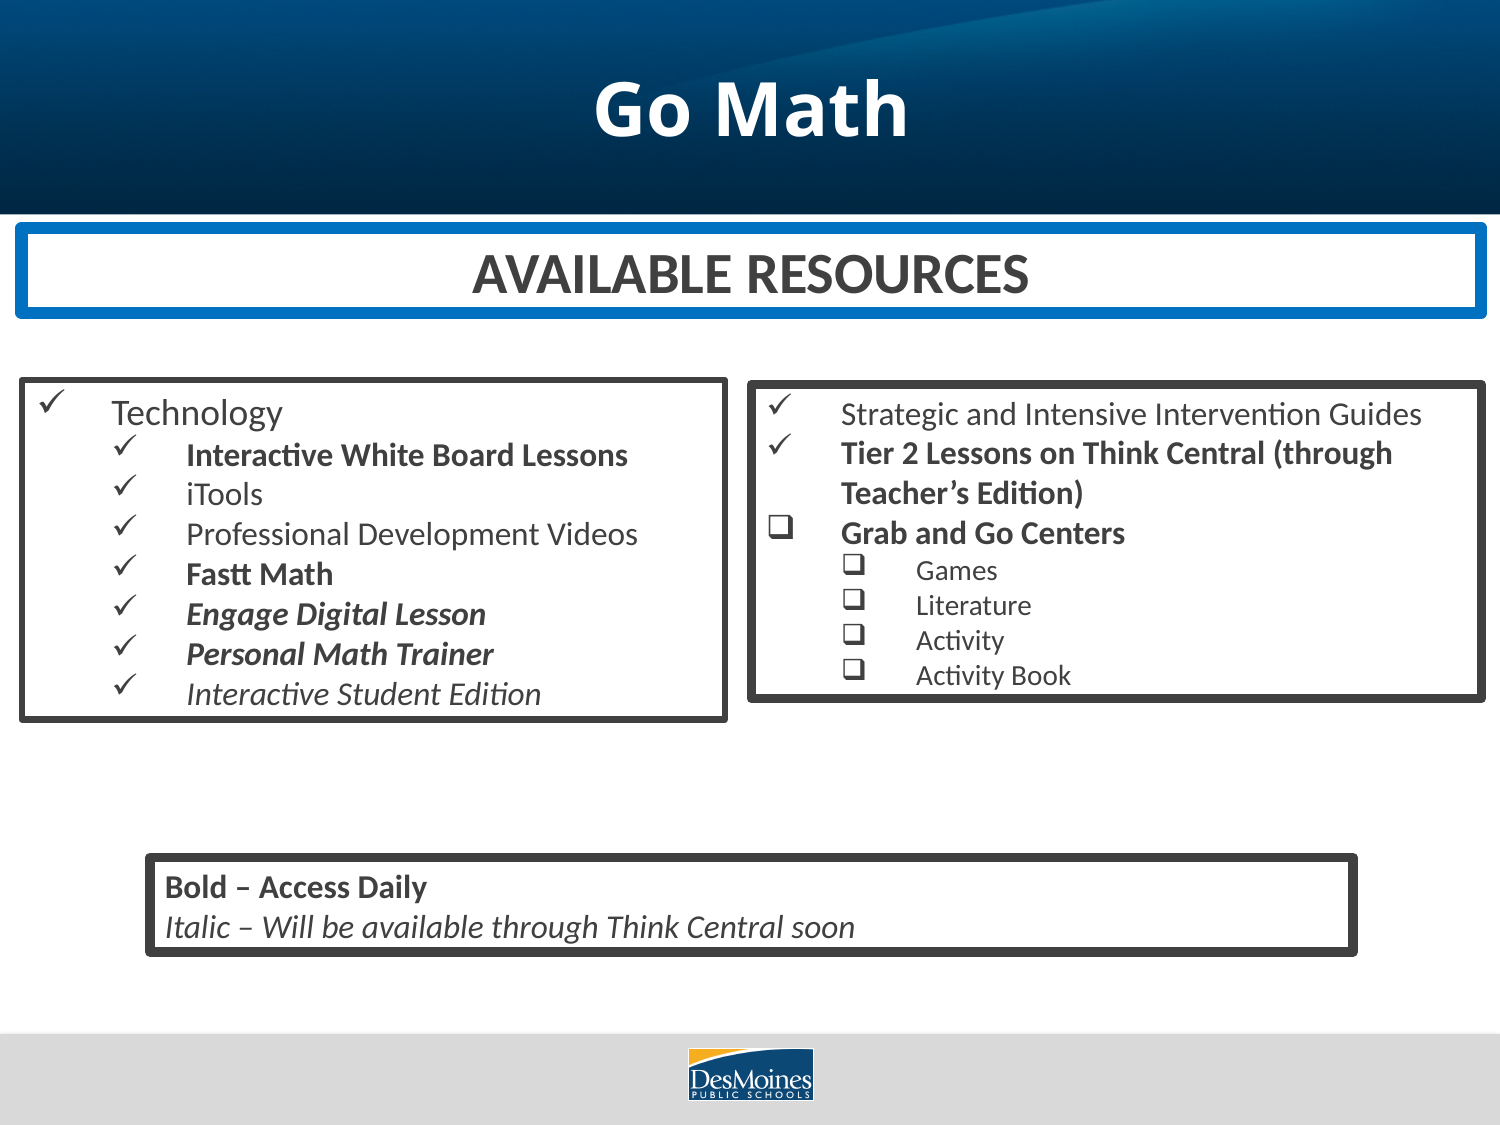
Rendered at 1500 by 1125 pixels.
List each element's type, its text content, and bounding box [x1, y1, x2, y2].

text_box Technology Interactive White Board Lessons iTools Professional Development Videos Fastt Math Engage Digital Lesson Personal Math Trainer Interactive Student Edition [21, 380, 725, 720]
text_box Strategic and Intensive Intervention Guides Tier 2 Lessons on Think Central (through Teacher’s Edition) Grab and Go Centers Games Literature Activity Activity Book [751, 384, 1482, 699]
title Go Math [76, 12, 1427, 200]
text_box AVAILABLE RESOURCES [21, 228, 1482, 313]
text_box Bold – Access Daily Italic – Will be available through Think Central soon [149, 857, 1353, 953]
picture [0, 0, 1500, 1033]
picture [689, 1049, 813, 1100]
